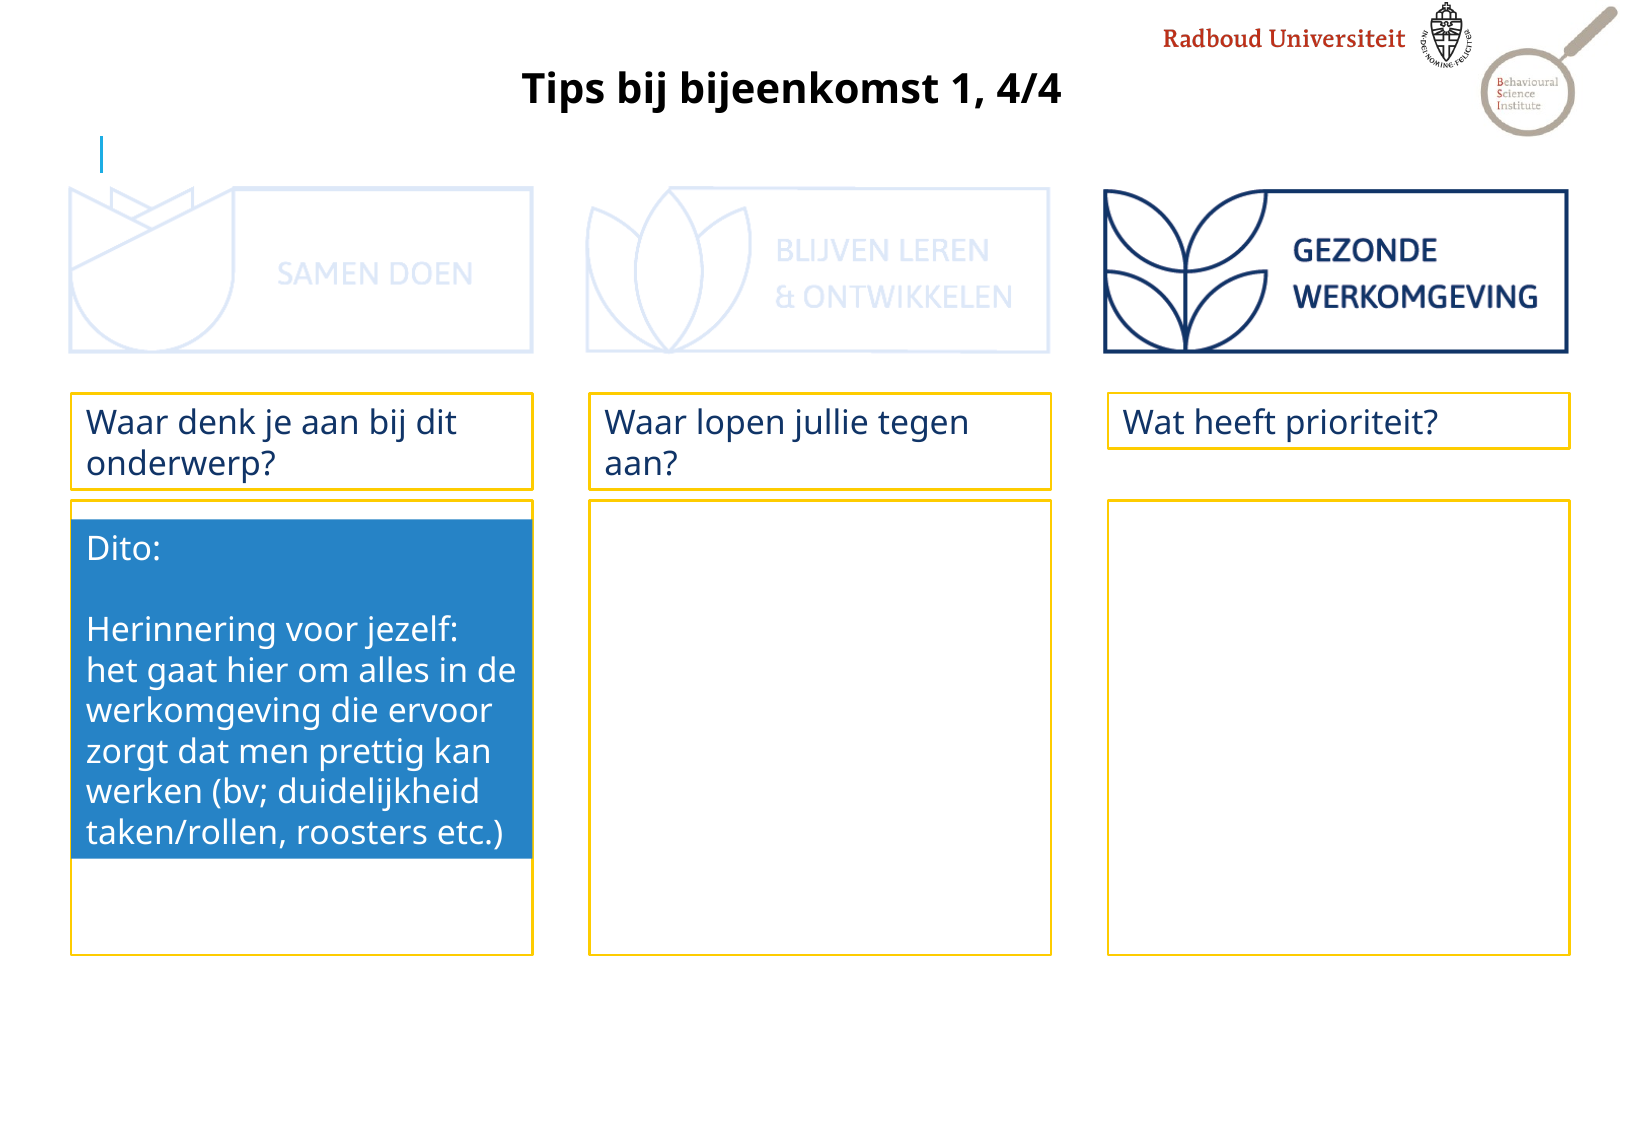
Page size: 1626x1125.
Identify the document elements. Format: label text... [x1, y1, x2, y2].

text_box Waar denk je aan bij dit onderwerp? [70, 392, 534, 491]
text_box [1107, 499, 1571, 956]
picture [42, 172, 1604, 363]
text_box Tips bij bijeenkomst 1, 4/4 [136, 60, 1432, 135]
text_box [70, 499, 534, 956]
picture [1163, 0, 1624, 139]
text_box Waar lopen jullie tegen aan? [588, 392, 1052, 491]
text_box Wat heeft prioriteit? [1107, 392, 1571, 450]
text_box [588, 499, 1052, 956]
text_box Dito: Herinnering voor jezelf: het gaat hier om alles in de werkomgeving die ervoor zorgt dat men prettig kan werken (bv; duidelijkheid taken/rollen, roosters etc.) [71, 519, 533, 859]
